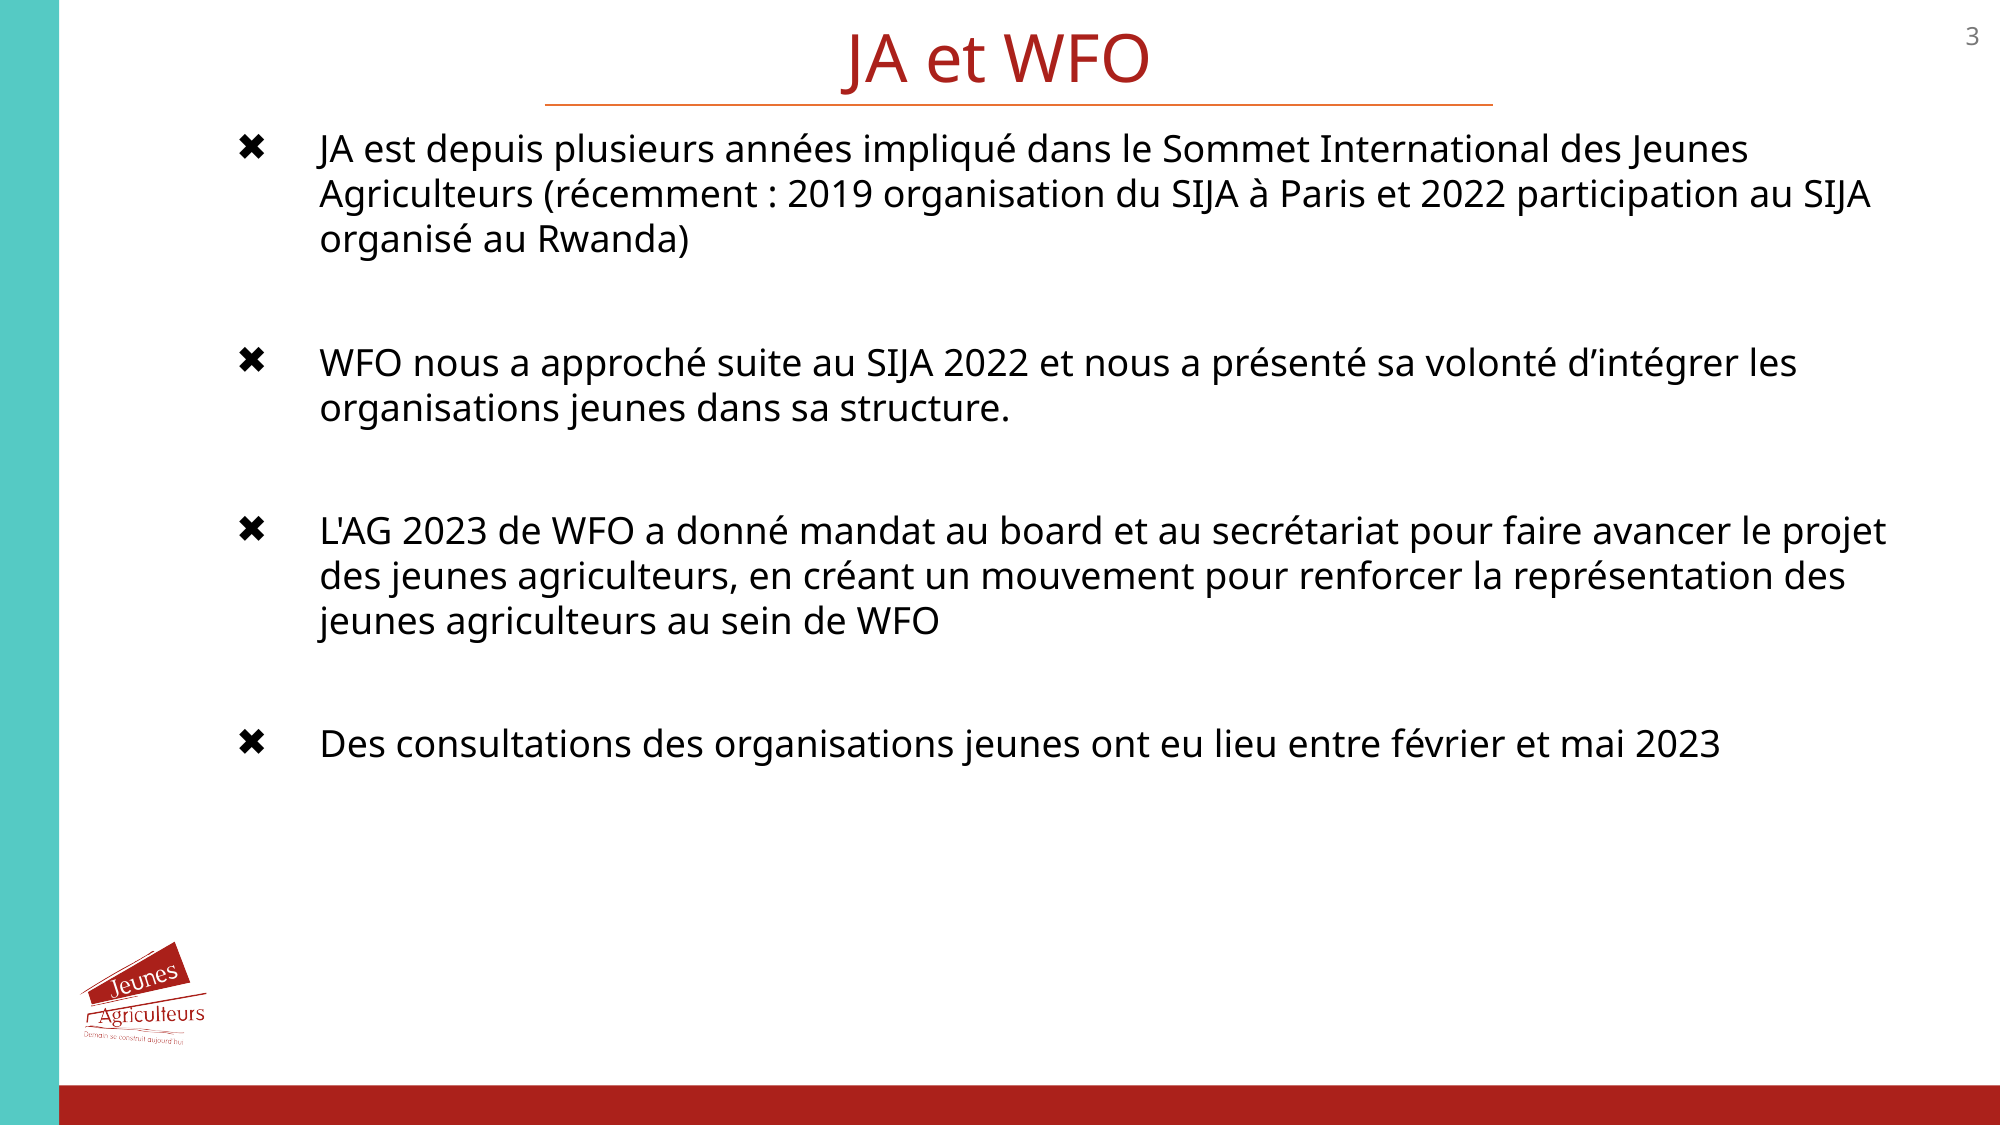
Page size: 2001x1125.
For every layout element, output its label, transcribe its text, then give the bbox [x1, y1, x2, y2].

slide_number 3 [1913, 0, 2000, 71]
picture [78, 940, 199, 1054]
text_box JA et WFO [247, 0, 1753, 105]
text_box JA est depuis plusieurs années impliqué dans le Sommet International des Jeunes Agriculteurs (récemment : 2019 organisation du SIJA à Paris et 2022 participation au SIJA organisé au Rwanda) WFO nous a approché suite au SIJA 2022 et nous a présenté sa volonté d’intégrer les organisations jeunes dans sa structure. L'AG 2023 de WFO a donné mandat au board et au secrétariat pour faire avancer le projet des jeunes agriculteurs, en créant un mouvement pour renforcer la représentation des jeunes agriculteurs au sein de WFO Des consultations des organisations jeunes ont eu lieu entre février et mai 2023 [199, 105, 1931, 1091]
